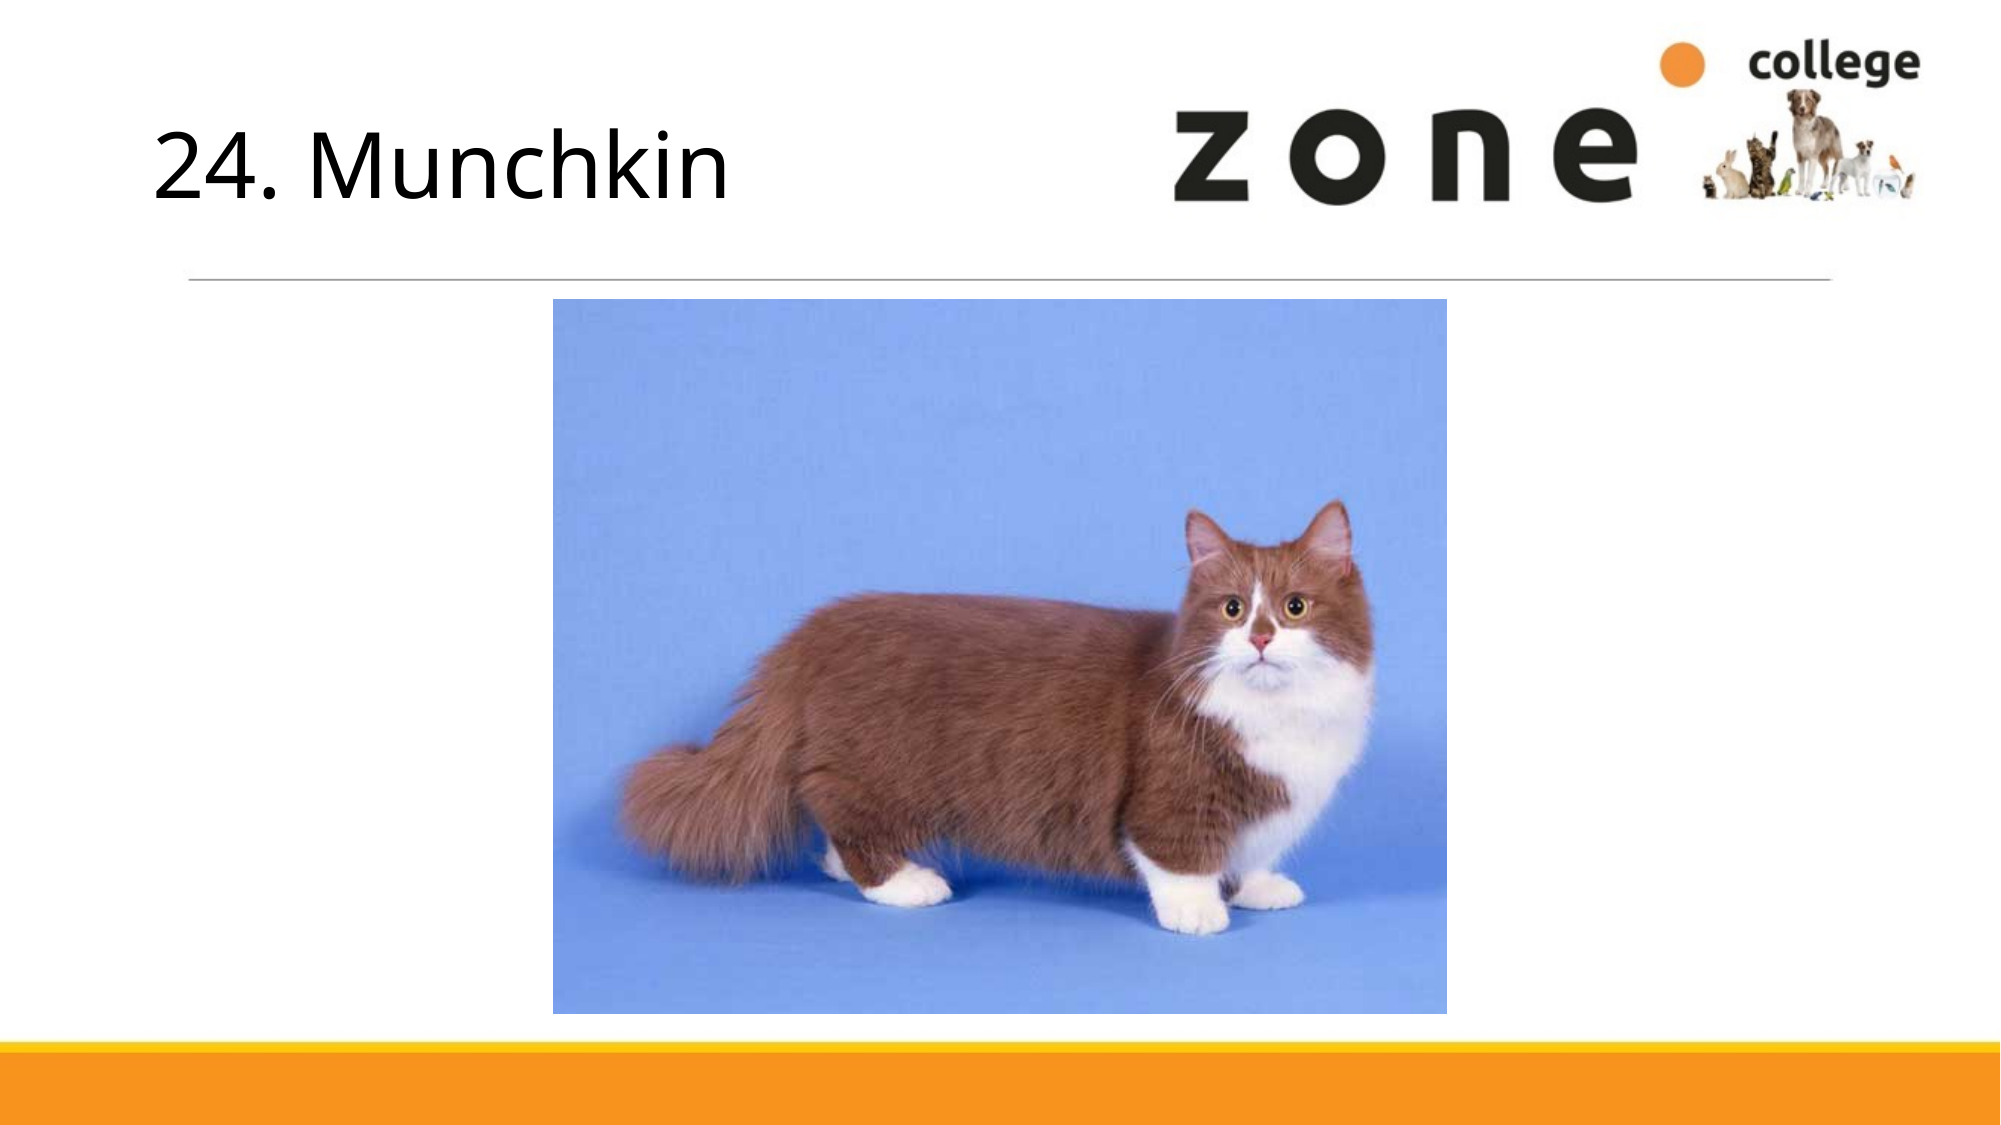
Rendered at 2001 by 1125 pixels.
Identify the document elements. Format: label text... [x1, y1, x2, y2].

title 24. Munchkin [137, 59, 1863, 278]
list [553, 299, 1447, 1014]
picture [0, 0, 2001, 1125]
